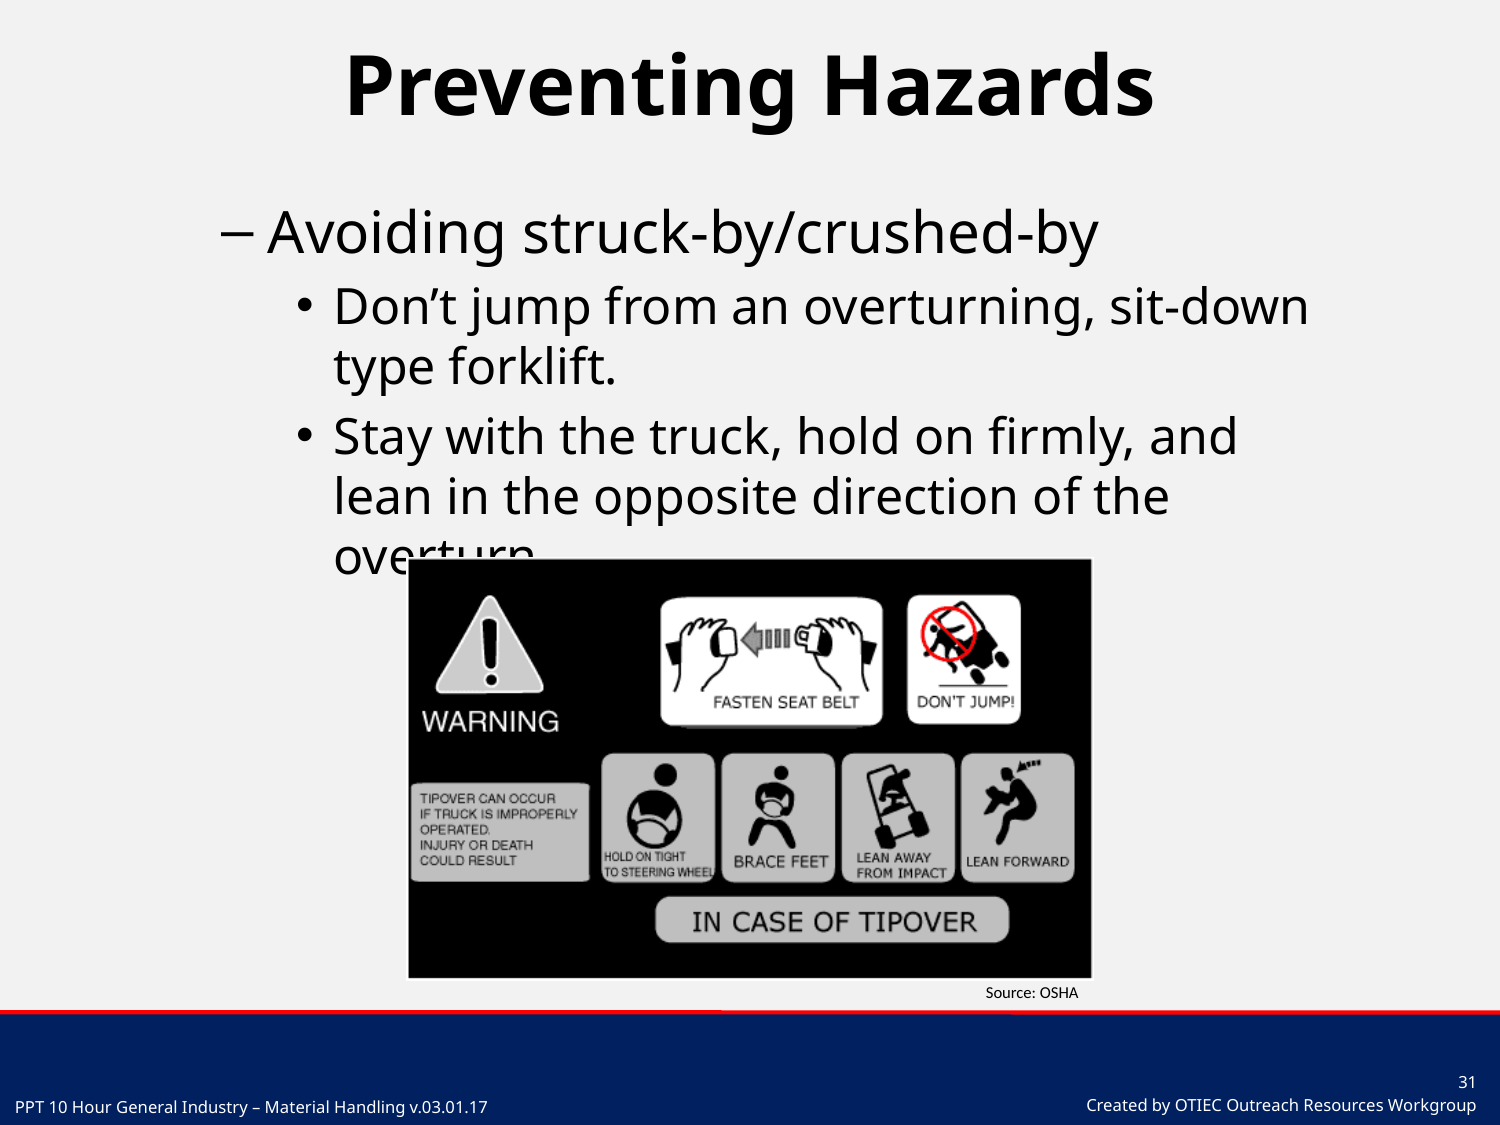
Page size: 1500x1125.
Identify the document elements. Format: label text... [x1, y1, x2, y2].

title Preventing Hazards [75, 24, 1425, 213]
list Avoiding struck-by/crushed-by Don’t jump from an overturning, sit-down type forklift. Stay with the truck, hold on firmly, and lean in the opposite direction of the overturn. [131, 187, 1369, 669]
picture [405, 557, 1094, 982]
text_box Source: OSHA [831, 987, 1094, 1009]
